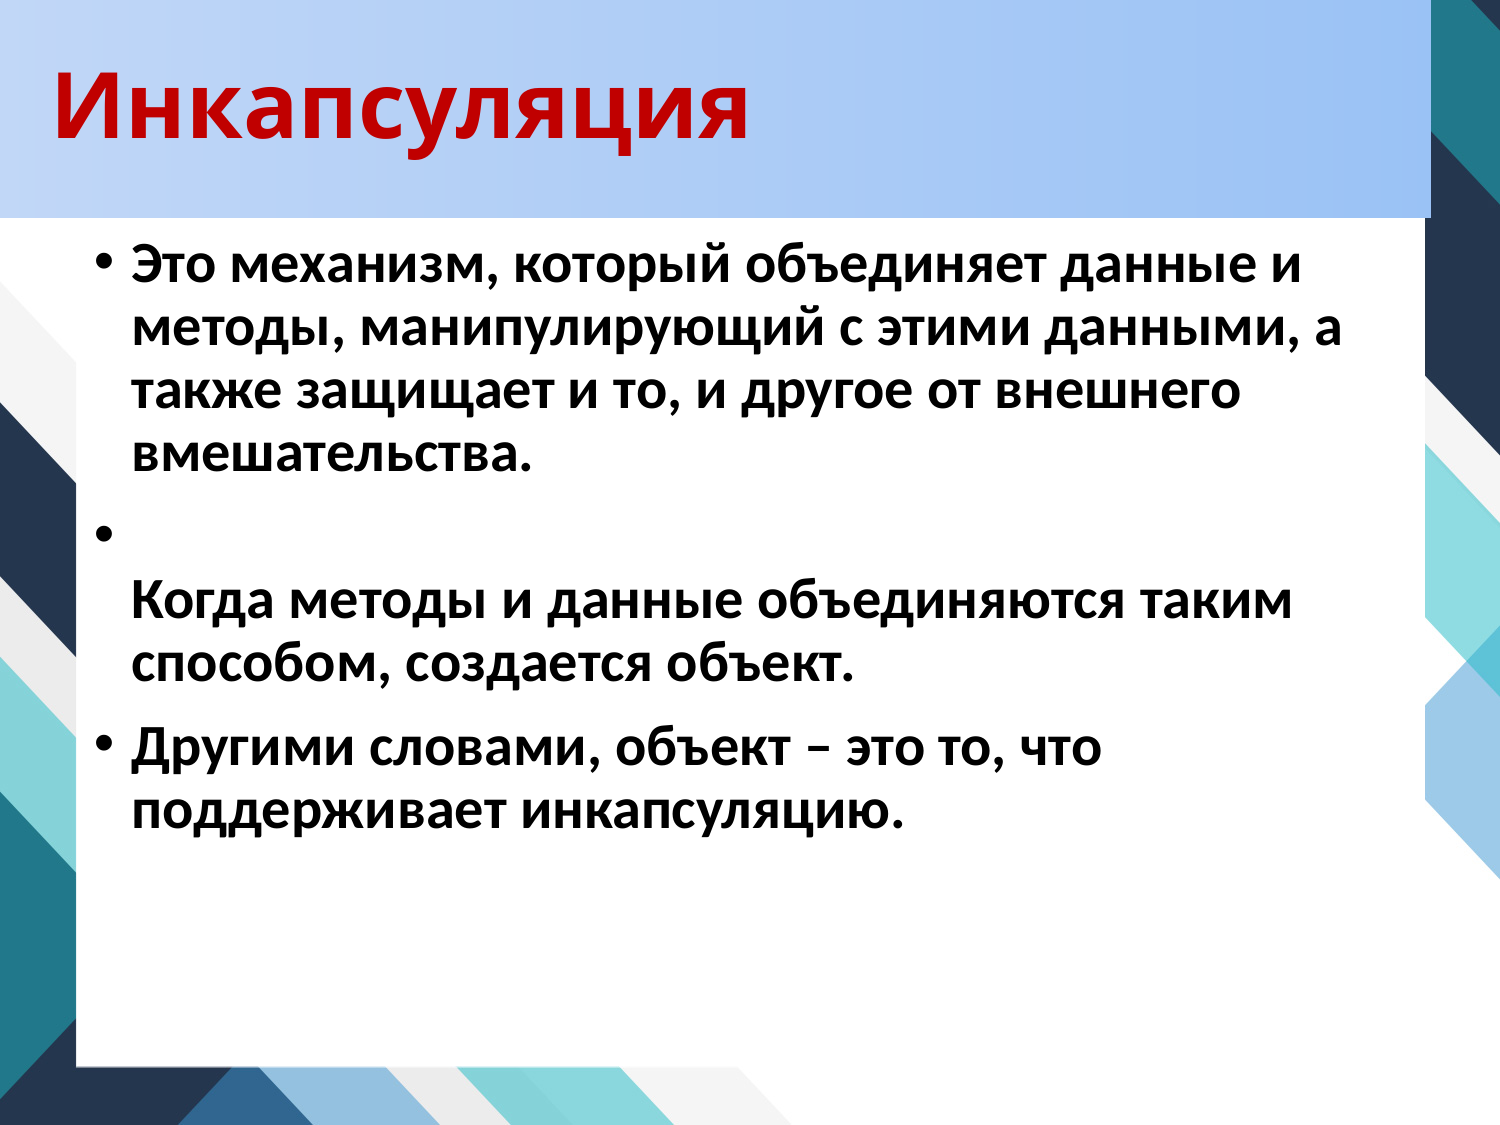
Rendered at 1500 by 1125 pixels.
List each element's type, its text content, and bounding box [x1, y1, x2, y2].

picture [0, 0, 1500, 1125]
title Инкапсуляция [0, 0, 1431, 218]
list Это механизм, который объединяет данные и методы, манипулирующий с этими данными, а также защищает и то, и другое от внешнего вмешательства. Когда методы и данные объединяются таким способом, создается объект. Другими словами, объект – это то, что поддерживает инкапсуляцию. [78, 224, 1421, 1062]
